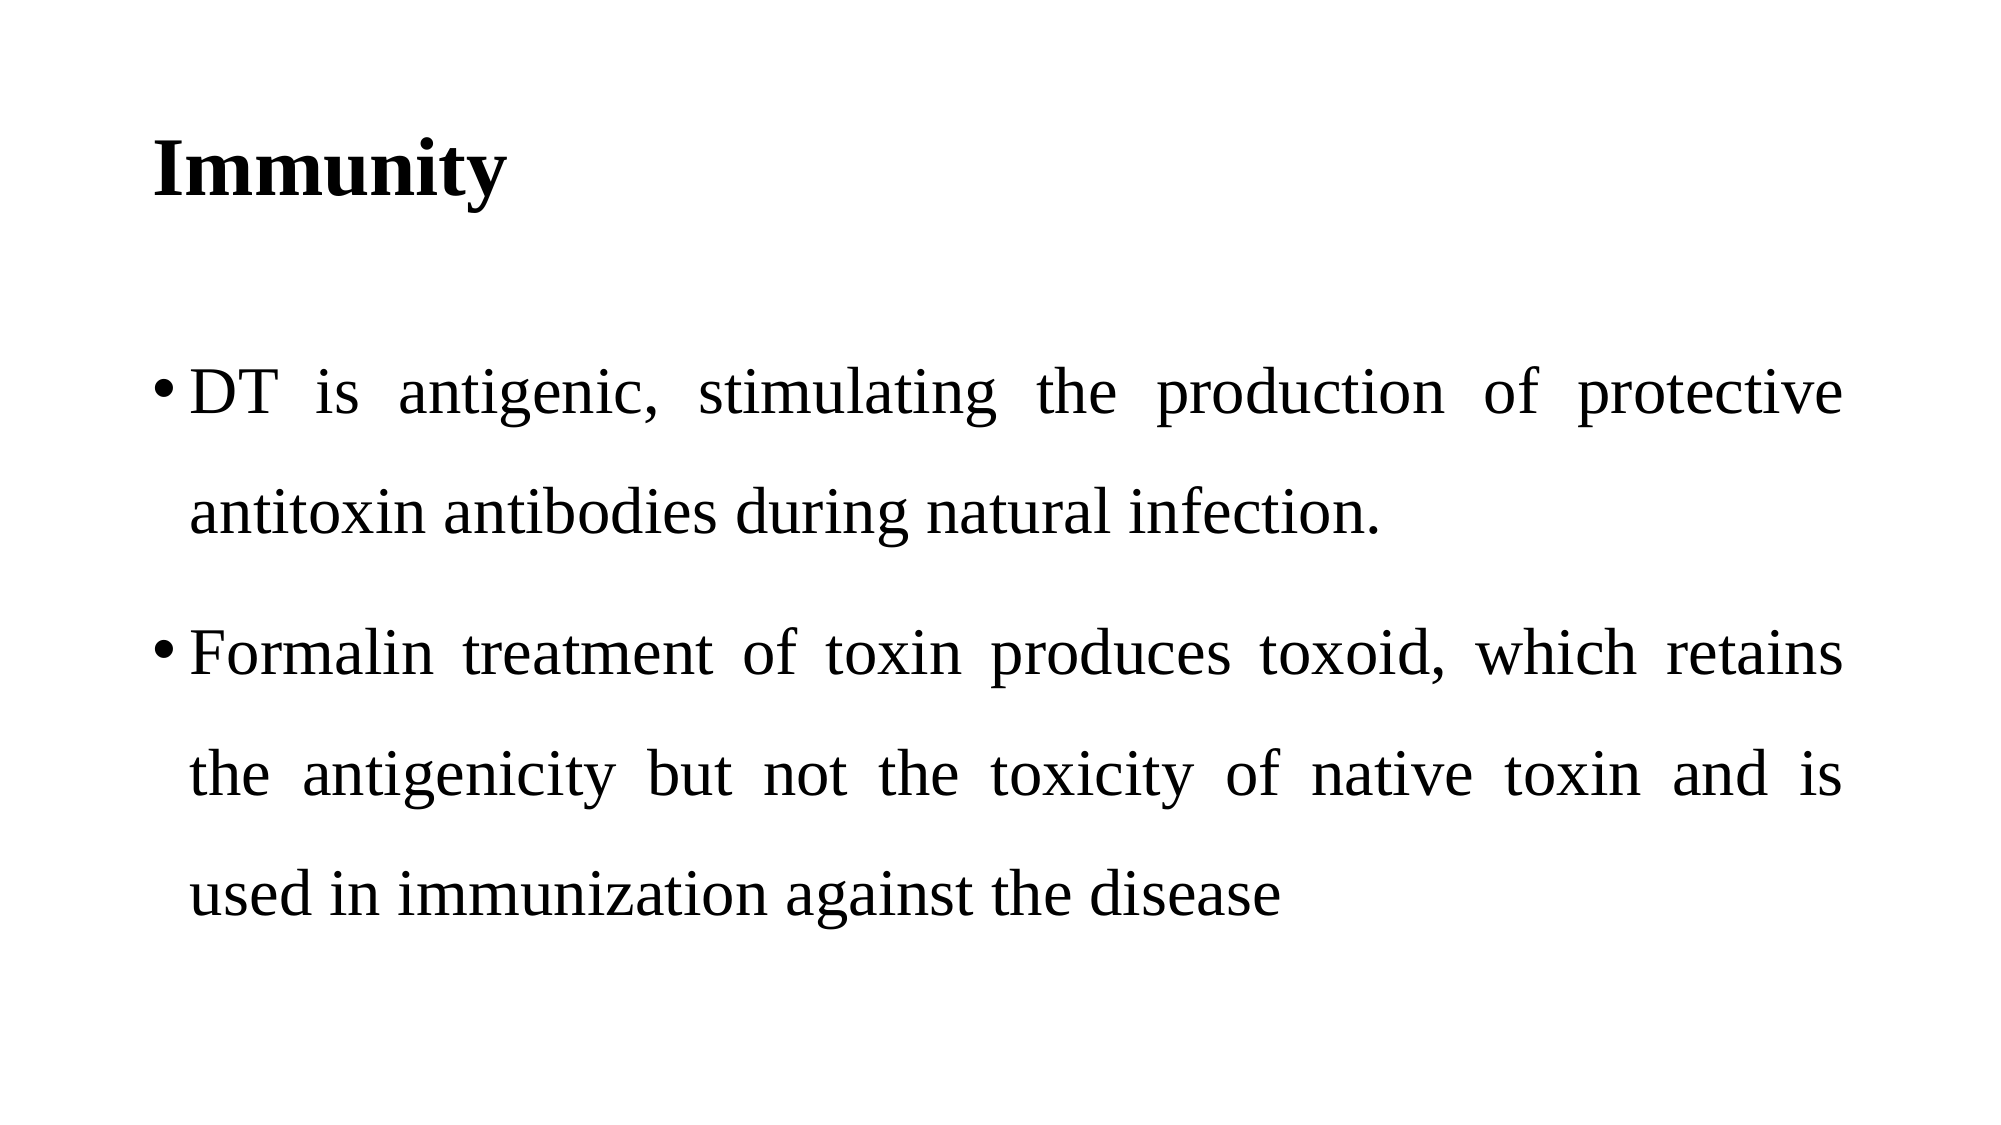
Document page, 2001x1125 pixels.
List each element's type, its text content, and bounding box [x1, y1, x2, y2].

list DT is antigenic, stimulating the production of protective antitoxin antibodies during natural infection. Formalin treatment of toxin produces toxoid, which retains the antigenicity but not the toxicity of native toxin and is used in immunization against the disease [137, 299, 1863, 1014]
title Immunity [137, 59, 1863, 278]
